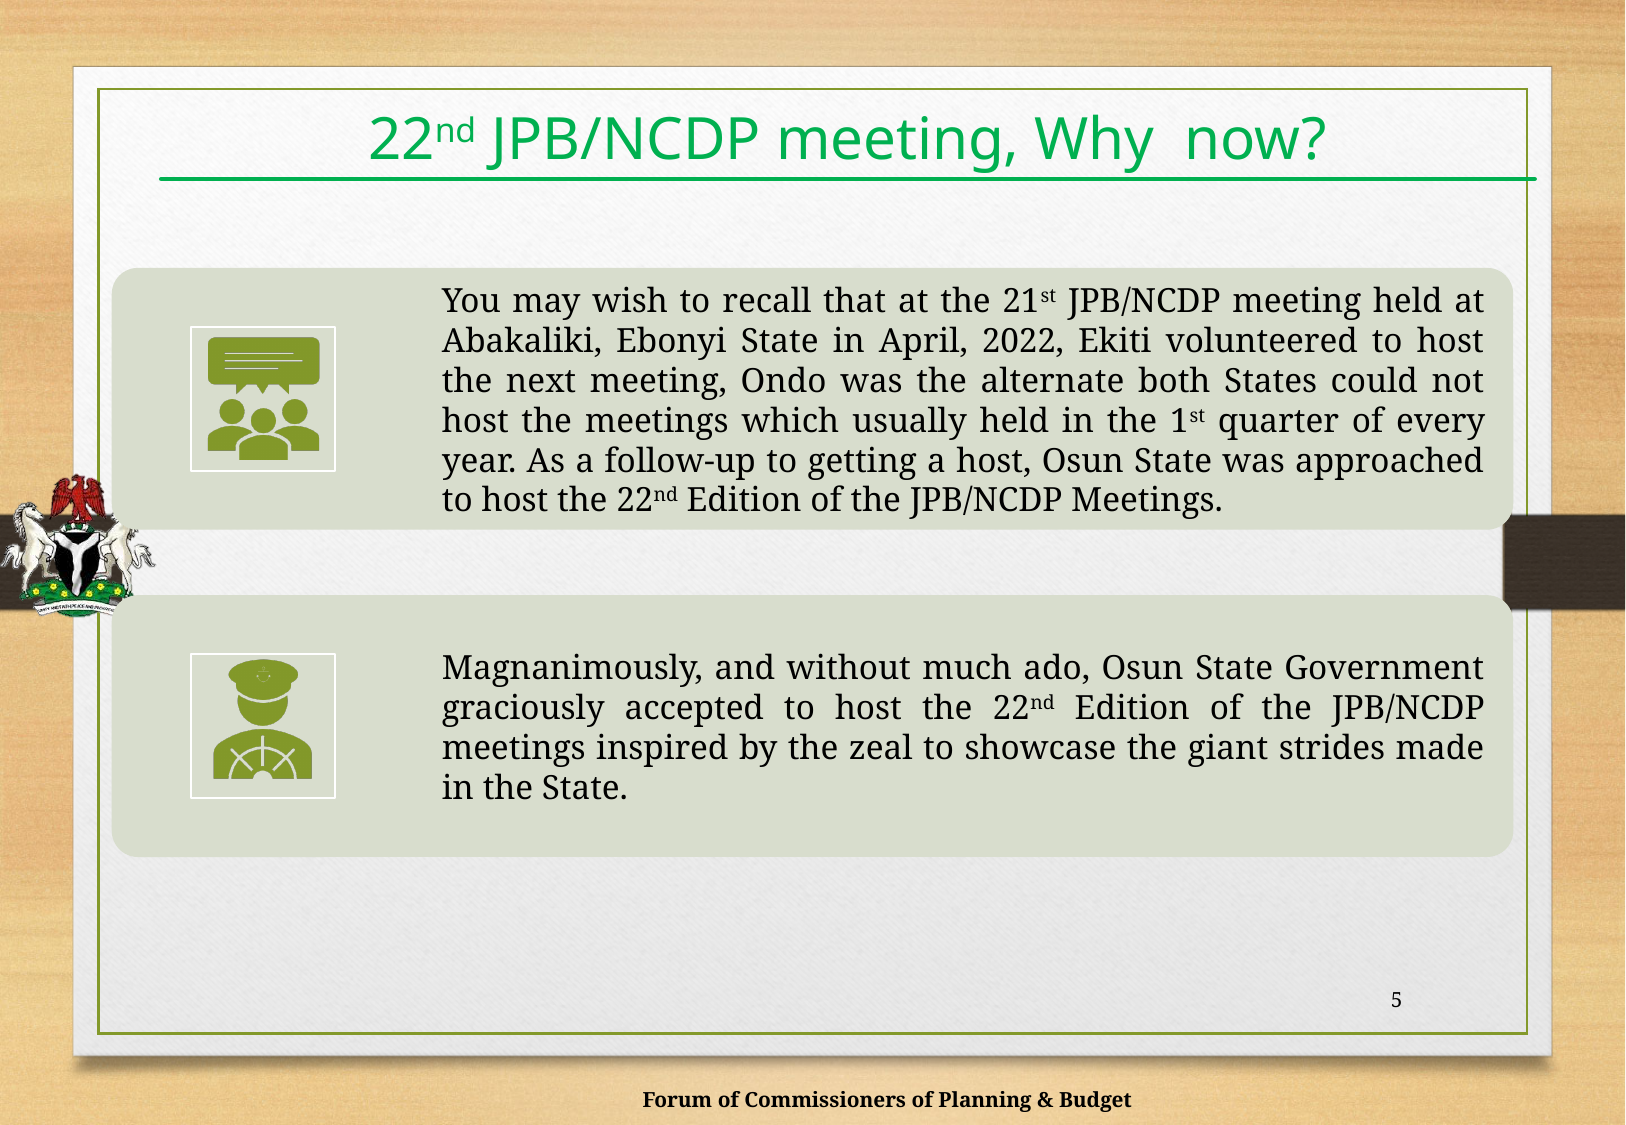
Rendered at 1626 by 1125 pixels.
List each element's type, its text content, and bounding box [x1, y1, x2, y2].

footer Forum of Commissioners of Planning & Budget [627, 1076, 1535, 1123]
picture [0, 0, 1626, 1125]
text_box 22nd JPB/NCDP meeting, Why now? [147, 78, 1549, 204]
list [111, 125, 1514, 1000]
slide_number 5 [1347, 1000, 1418, 1024]
